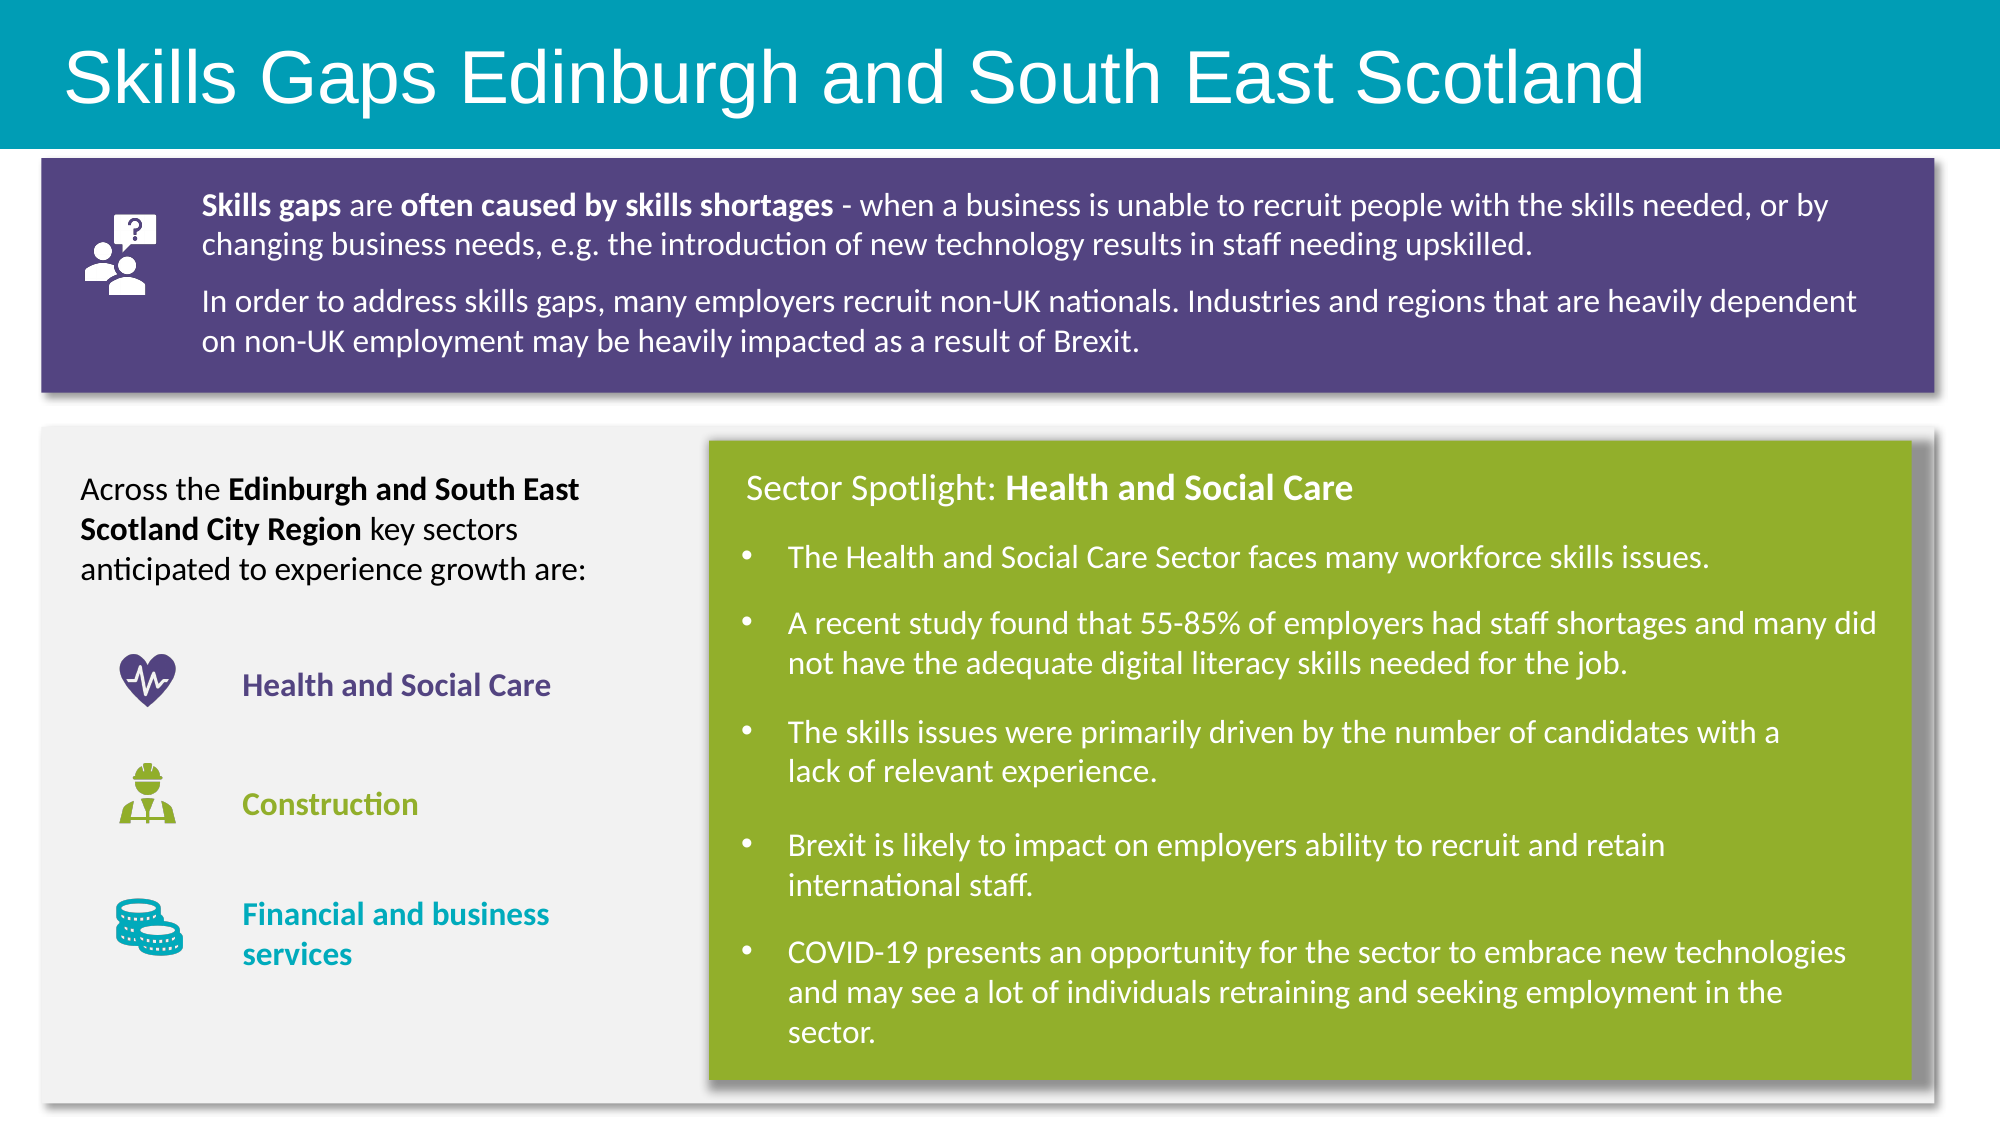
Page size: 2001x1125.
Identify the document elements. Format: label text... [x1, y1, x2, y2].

text_box The Health and Social Care Sector faces many workforce skills issues. A recent study found that 55-85% of employers had staff shortages and many did not have the adequate digital literacy skills needed for the job. [726, 527, 1912, 689]
text_box Health and Social Care [227, 655, 766, 710]
text_box Skills Gaps Edinburgh and South East Scotland [48, 21, 1663, 127]
picture [110, 759, 185, 834]
text_box [708, 440, 1913, 1081]
text_box The skills issues were primarily driven by the number of candidates with a lack of relevant experience. [726, 702, 1833, 797]
text_box Financial and business services [227, 885, 653, 980]
text_box [40, 426, 1935, 1104]
picture [108, 641, 187, 721]
picture [72, 206, 169, 303]
text_box Sector Spotlight: Health and Social Care [731, 455, 1378, 516]
text_box Skills gaps are often caused by skills shortages - when a business is unable to recruit people with the skills needed, or by changing business needs, e.g. the introduction of new technology results in staff needing upskilled. [187, 175, 1922, 270]
picture [110, 889, 186, 965]
text_box [40, 157, 1935, 394]
text_box Across the Edinburgh and South East Scotland City Region key sectors anticipated to experience growth are: [65, 459, 690, 595]
text_box In order to address skills gaps, many employers recruit non-UK nationals. Industries and regions that are heavily dependent on non-UK employment may be heavily impacted as a result of Brexit. [186, 271, 1917, 367]
text_box Construction [227, 775, 766, 830]
text_box [0, 0, 2000, 150]
text_box COVID-19 presents an opportunity for the sector to embrace new technologies and may see a lot of individuals retraining and seeking employment in the sector. [726, 923, 1887, 1058]
text_box Brexit is likely to impact on employers ability to recruit and retain international staff. [726, 816, 1833, 911]
